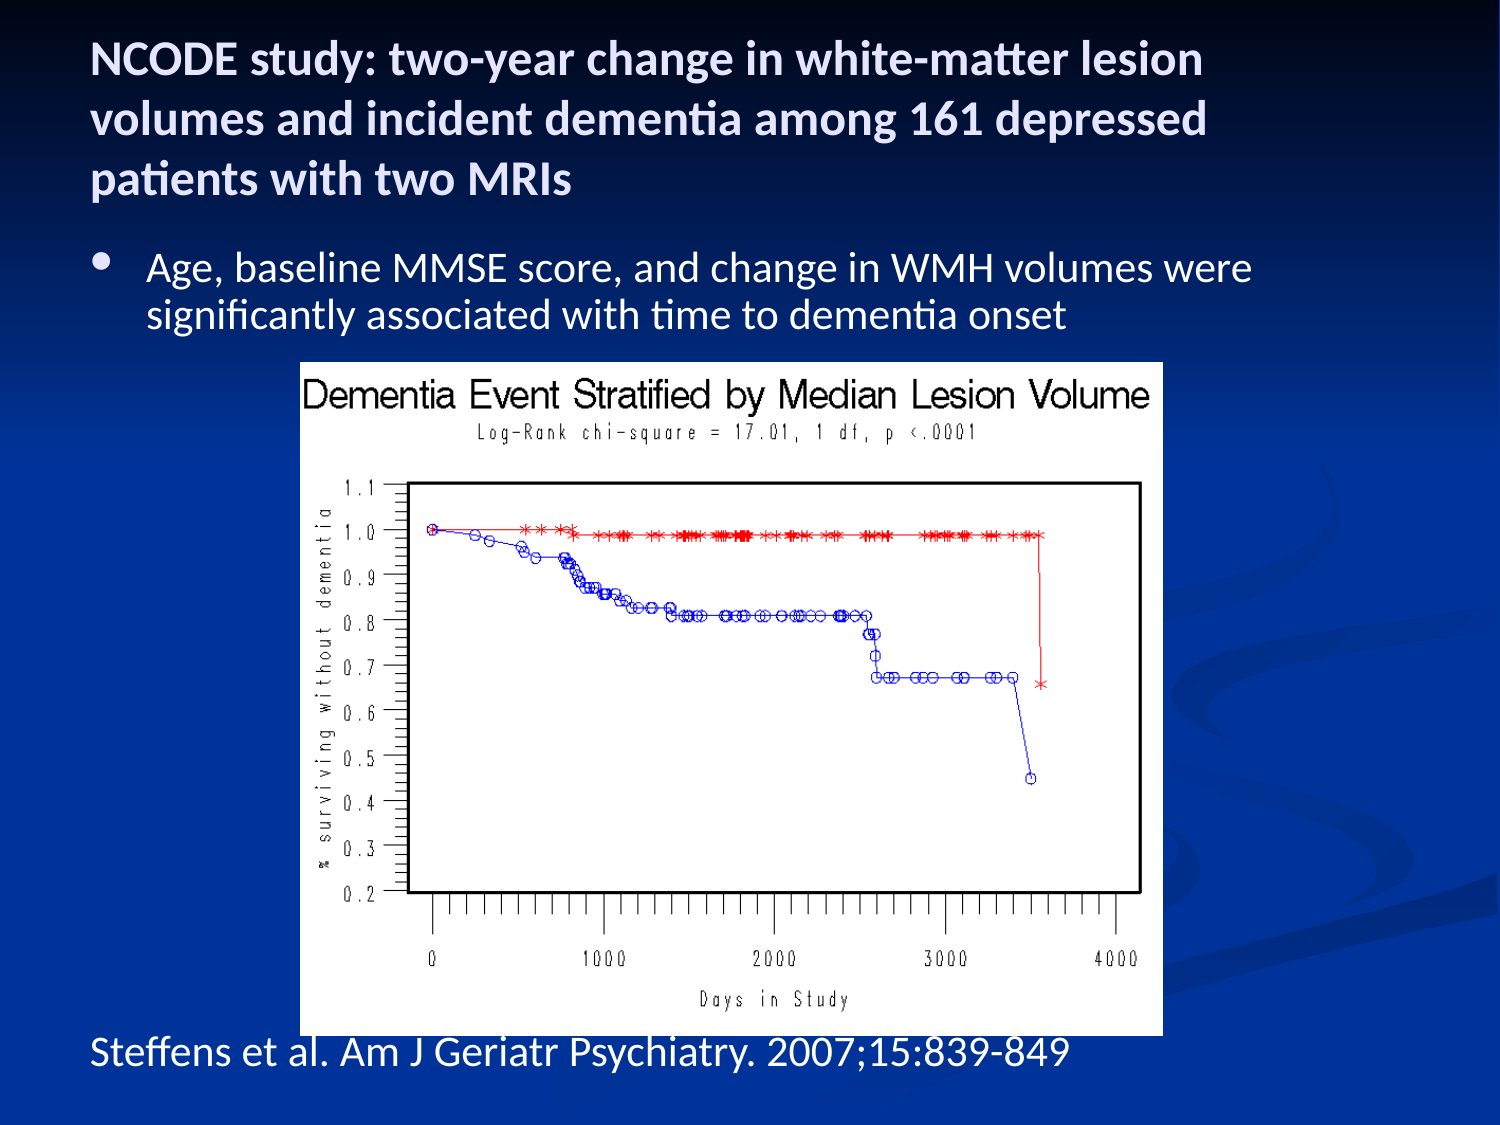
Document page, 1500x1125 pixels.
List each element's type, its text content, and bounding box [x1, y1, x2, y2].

picture [299, 362, 1163, 1037]
title [74, 44, 1426, 233]
text_box Age, baseline MMSE score, and change in WMH volumes were significantly associated with time to dementia onset Steffens et al. Am J Geriatr Psychiatry. 2007;15:839-849 [75, 237, 1450, 1125]
text_box NCODE study: two-year change in white-matter lesion volumes and incident dementia among 161 depressed patients with two MRIs [75, 0, 1313, 213]
